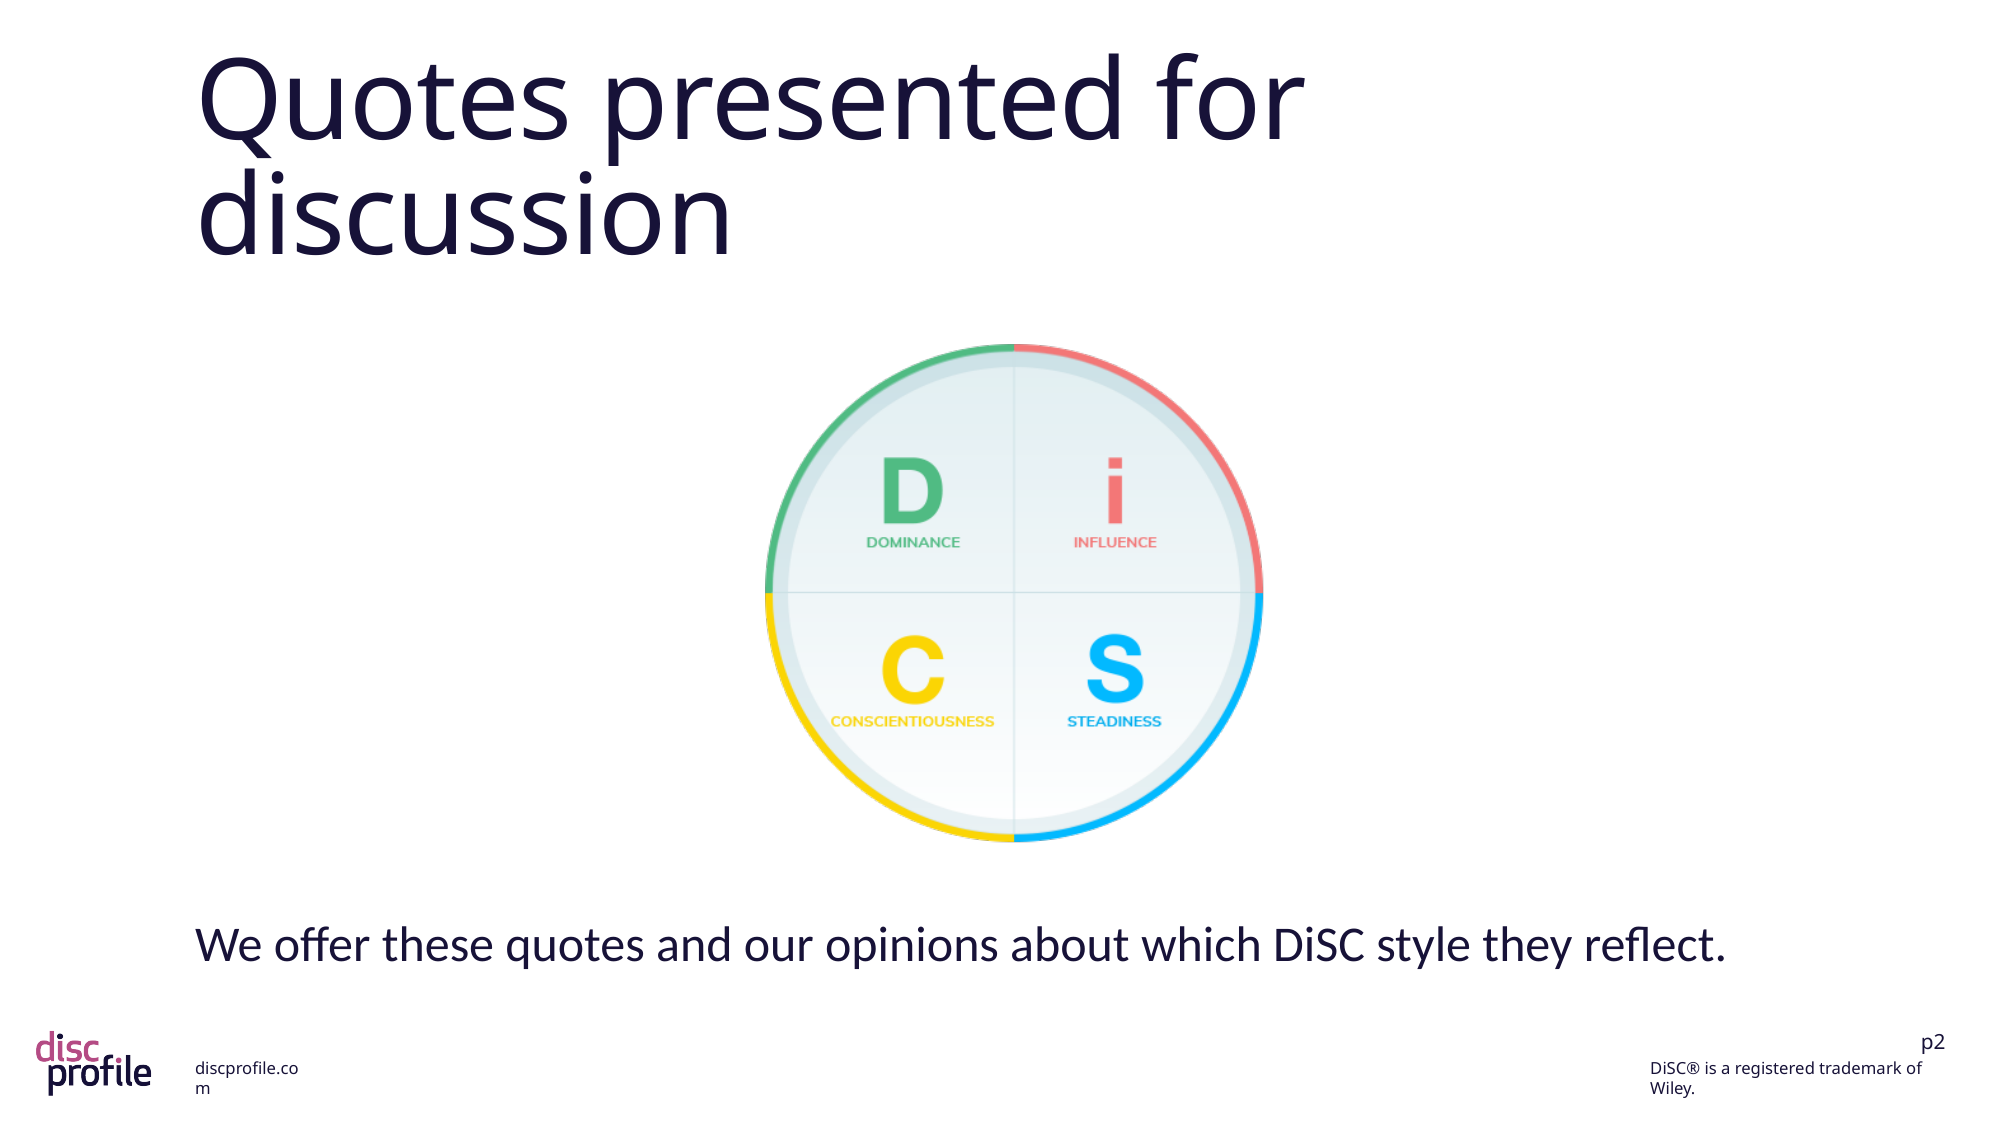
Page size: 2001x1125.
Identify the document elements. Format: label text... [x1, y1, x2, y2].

list We offer these quotes and our opinions about which DiSC style they reflect. [180, 615, 1852, 1125]
picture [763, 342, 1268, 846]
picture [29, 1020, 158, 1106]
title Quotes presented for discussion [180, 47, 1830, 285]
